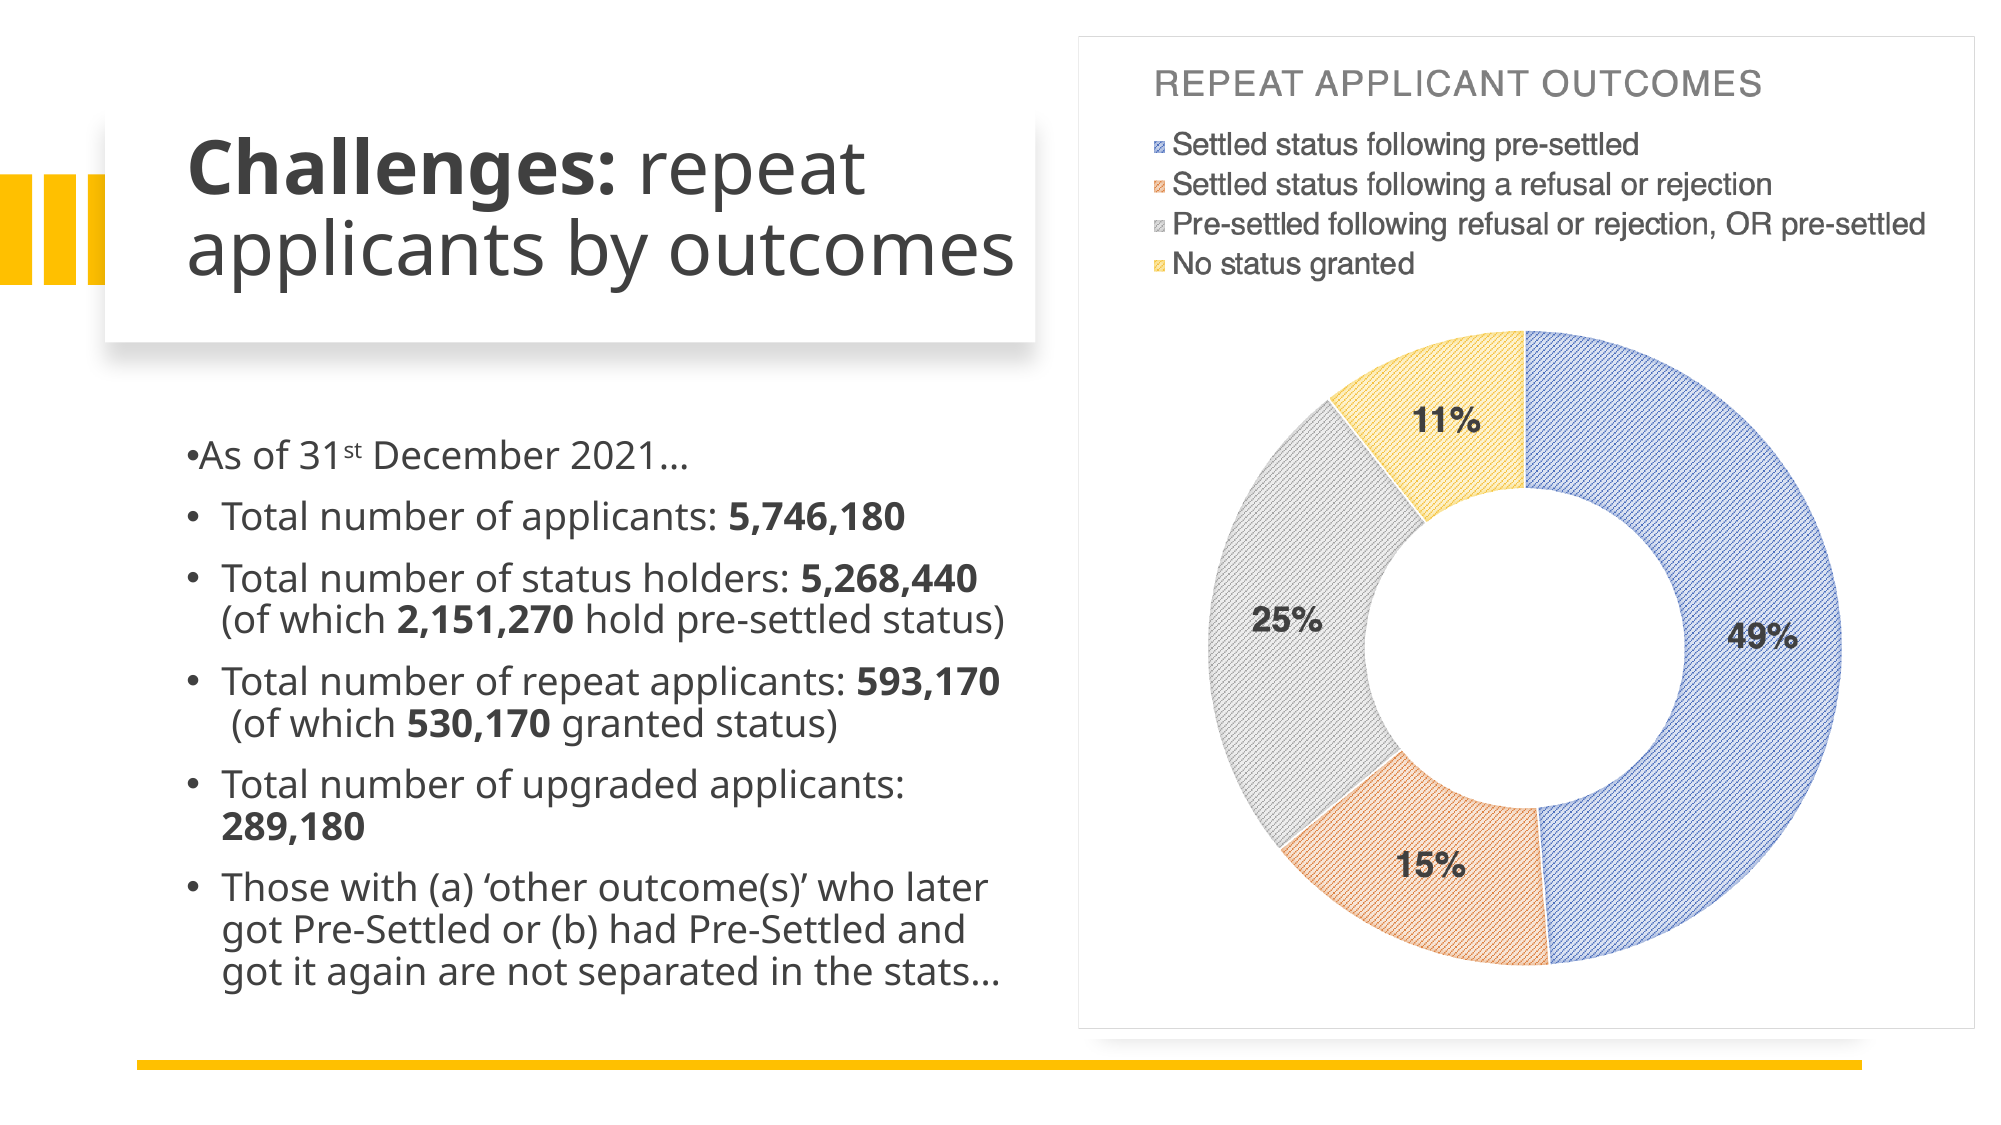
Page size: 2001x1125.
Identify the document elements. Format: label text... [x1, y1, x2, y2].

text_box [0, 174, 120, 285]
text_box [104, 107, 1037, 343]
text_box [0, 0, 2000, 1125]
title Challenges: repeat applicants by outcomes [171, 107, 1036, 314]
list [1064, 26, 1995, 1039]
list As of 31st December 2021… Total number of applicants: 5,746,180 Total number of status holders: 5,268,440 (of which 2,151,270 hold pre-settled status) Total number of repeat applicants: 593,170 (of which 530,170 granted status) Total number of upgraded applicants: 289,180 Those with (a) ‘other outcome(s)’ who later got Pre-Settled or (b) had Pre-Settled and got it again are not separated in the stats… [171, 385, 1036, 1044]
